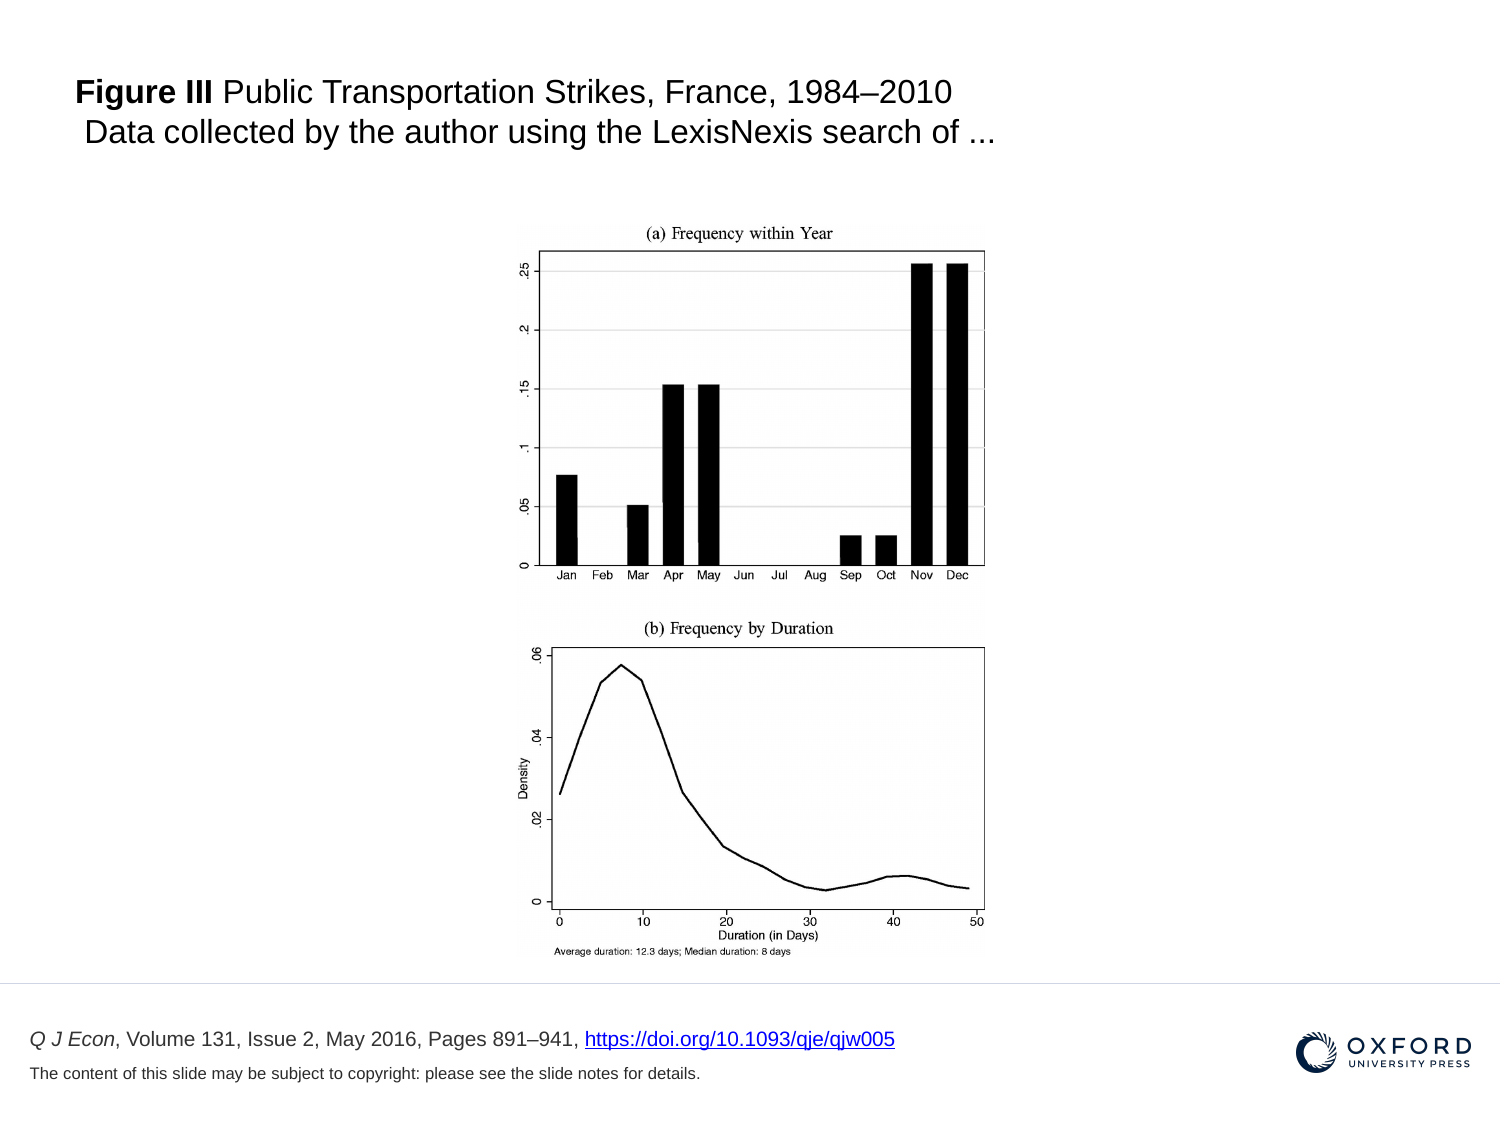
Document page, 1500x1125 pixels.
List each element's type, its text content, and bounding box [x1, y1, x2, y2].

footer Q J Econ, Volume 131, Issue 2, May 2016, Pages 891–941, https://doi.org/10.1093/qje/qjw005 The content of this slide may be subject to copyright: please see the slide notes for details. [0, 983, 1260, 1125]
picture [1296, 1032, 1471, 1073]
picture [516, 224, 985, 957]
title Figure III Public Transportation Strikes, France, 1984–2010 Data collected by the author using the LexisNexis search of ... [75, 69, 1078, 171]
